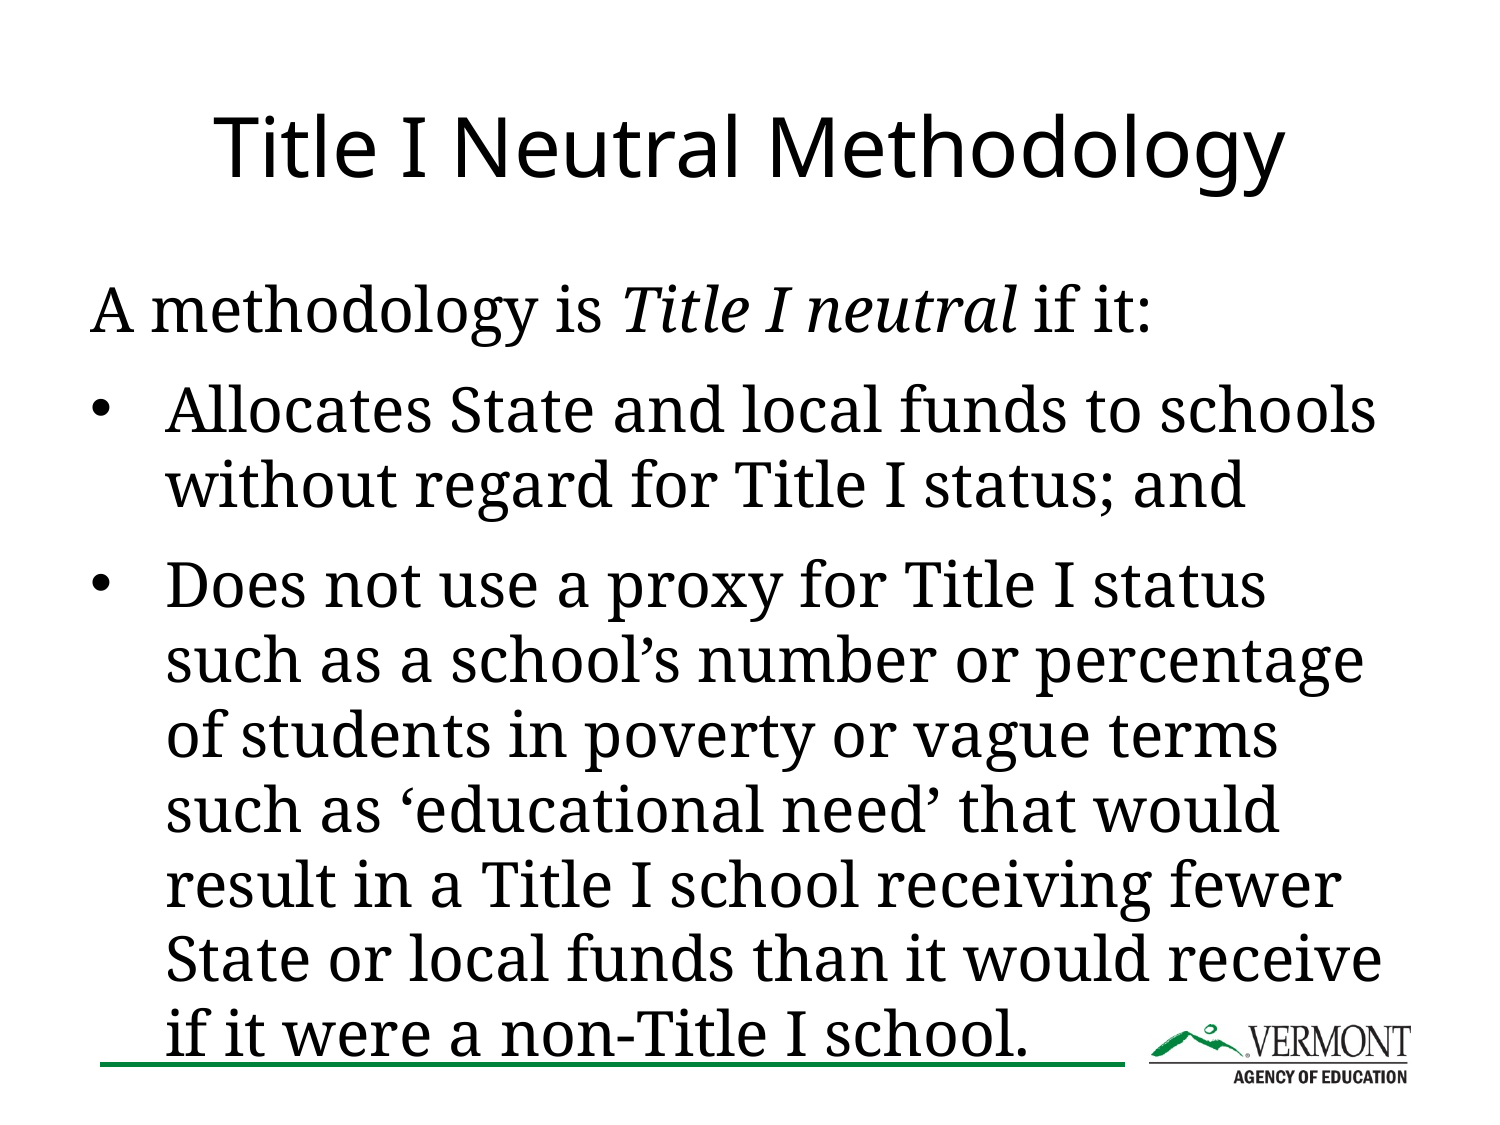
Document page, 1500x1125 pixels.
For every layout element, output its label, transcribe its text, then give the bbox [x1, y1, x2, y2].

picture [1149, 1024, 1411, 1101]
title Title I Neutral Methodology [75, 50, 1425, 238]
list A methodology is Title I neutral if it: Allocates State and local funds to schools without regard for Title I status; and Does not use a proxy for Title I status such as a school’s number or percentage of students in poverty or vague terms such as ‘educational need’ that would result in a Title I school receiving fewer State or local funds than it would receive if it were a non-Title I school. [75, 262, 1425, 1000]
